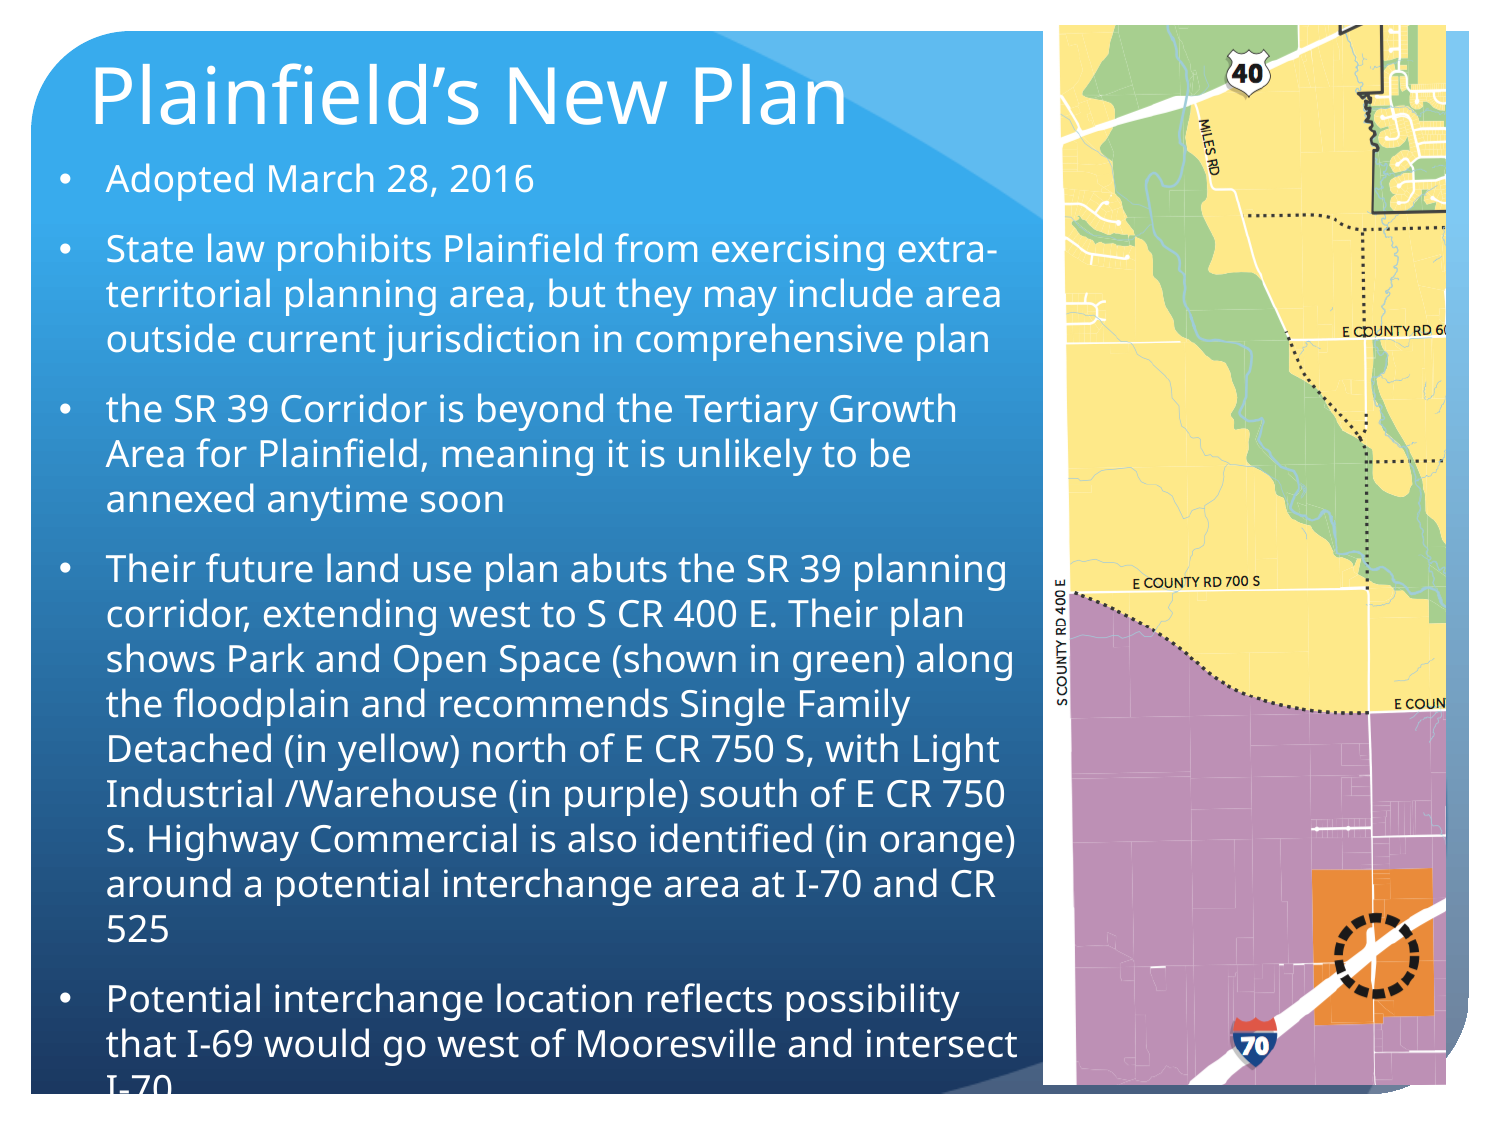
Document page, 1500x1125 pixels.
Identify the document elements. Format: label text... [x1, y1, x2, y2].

picture [24, 30, 73, 1094]
title Plainfield’s New Plan [73, 0, 1318, 148]
picture [1042, 25, 1473, 1094]
text_box Adopted March 28, 2016 State law prohibits Plainfield from exercising extra-territorial planning area, but they may include area outside current jurisdiction in comprehensive plan the SR 39 Corridor is beyond the Tertiary Growth Area for Plainfield, meaning it is unlikely to be annexed anytime soon Their future land use plan abuts the SR 39 planning corridor, extending west to S CR 400 E. Their plan shows Park and Open Space (shown in green) along the floodplain and recommends Single Family Detached (in yellow) north of E CR 750 S, with Light Industrial /Warehouse (in purple) south of E CR 750 S. Highway Commercial is also identified (in orange) around a potential interchange area at I-70 and CR 525 Potential interchange location reflects possibility that I-69 would go west of Mooresville and intersect I-70 [43, 148, 1044, 1118]
